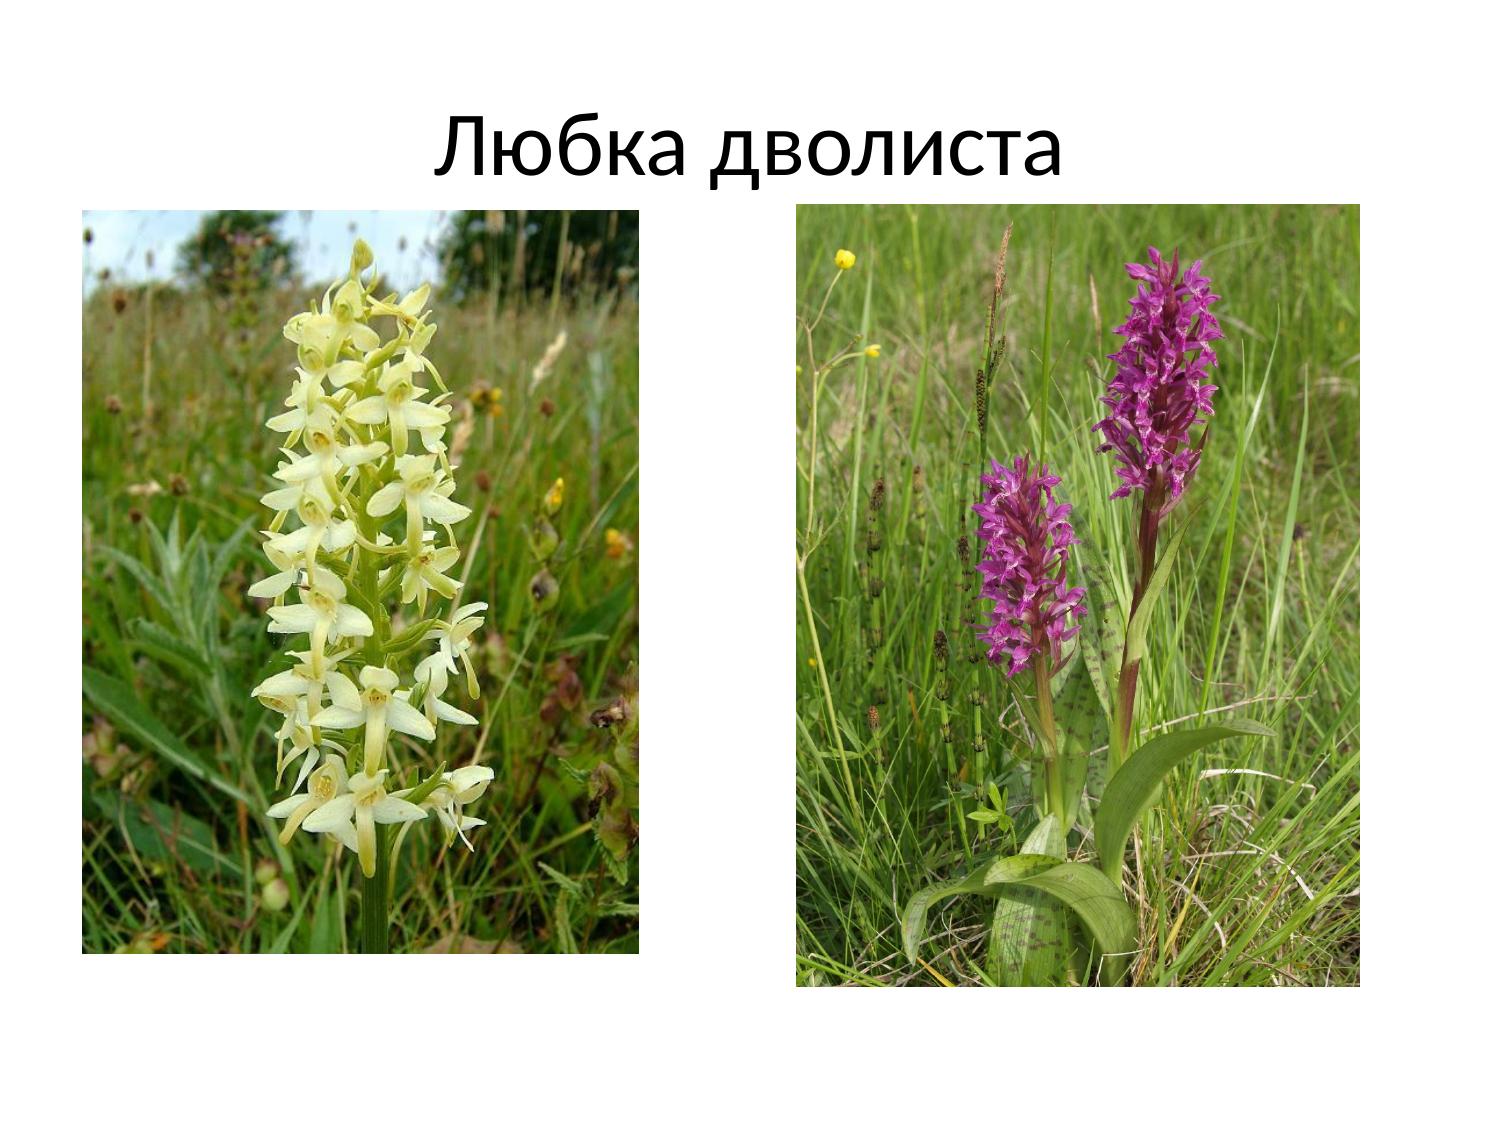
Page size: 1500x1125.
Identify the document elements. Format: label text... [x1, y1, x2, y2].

picture [796, 204, 1360, 987]
title Любка дволиста [75, 45, 1425, 233]
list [81, 210, 640, 954]
